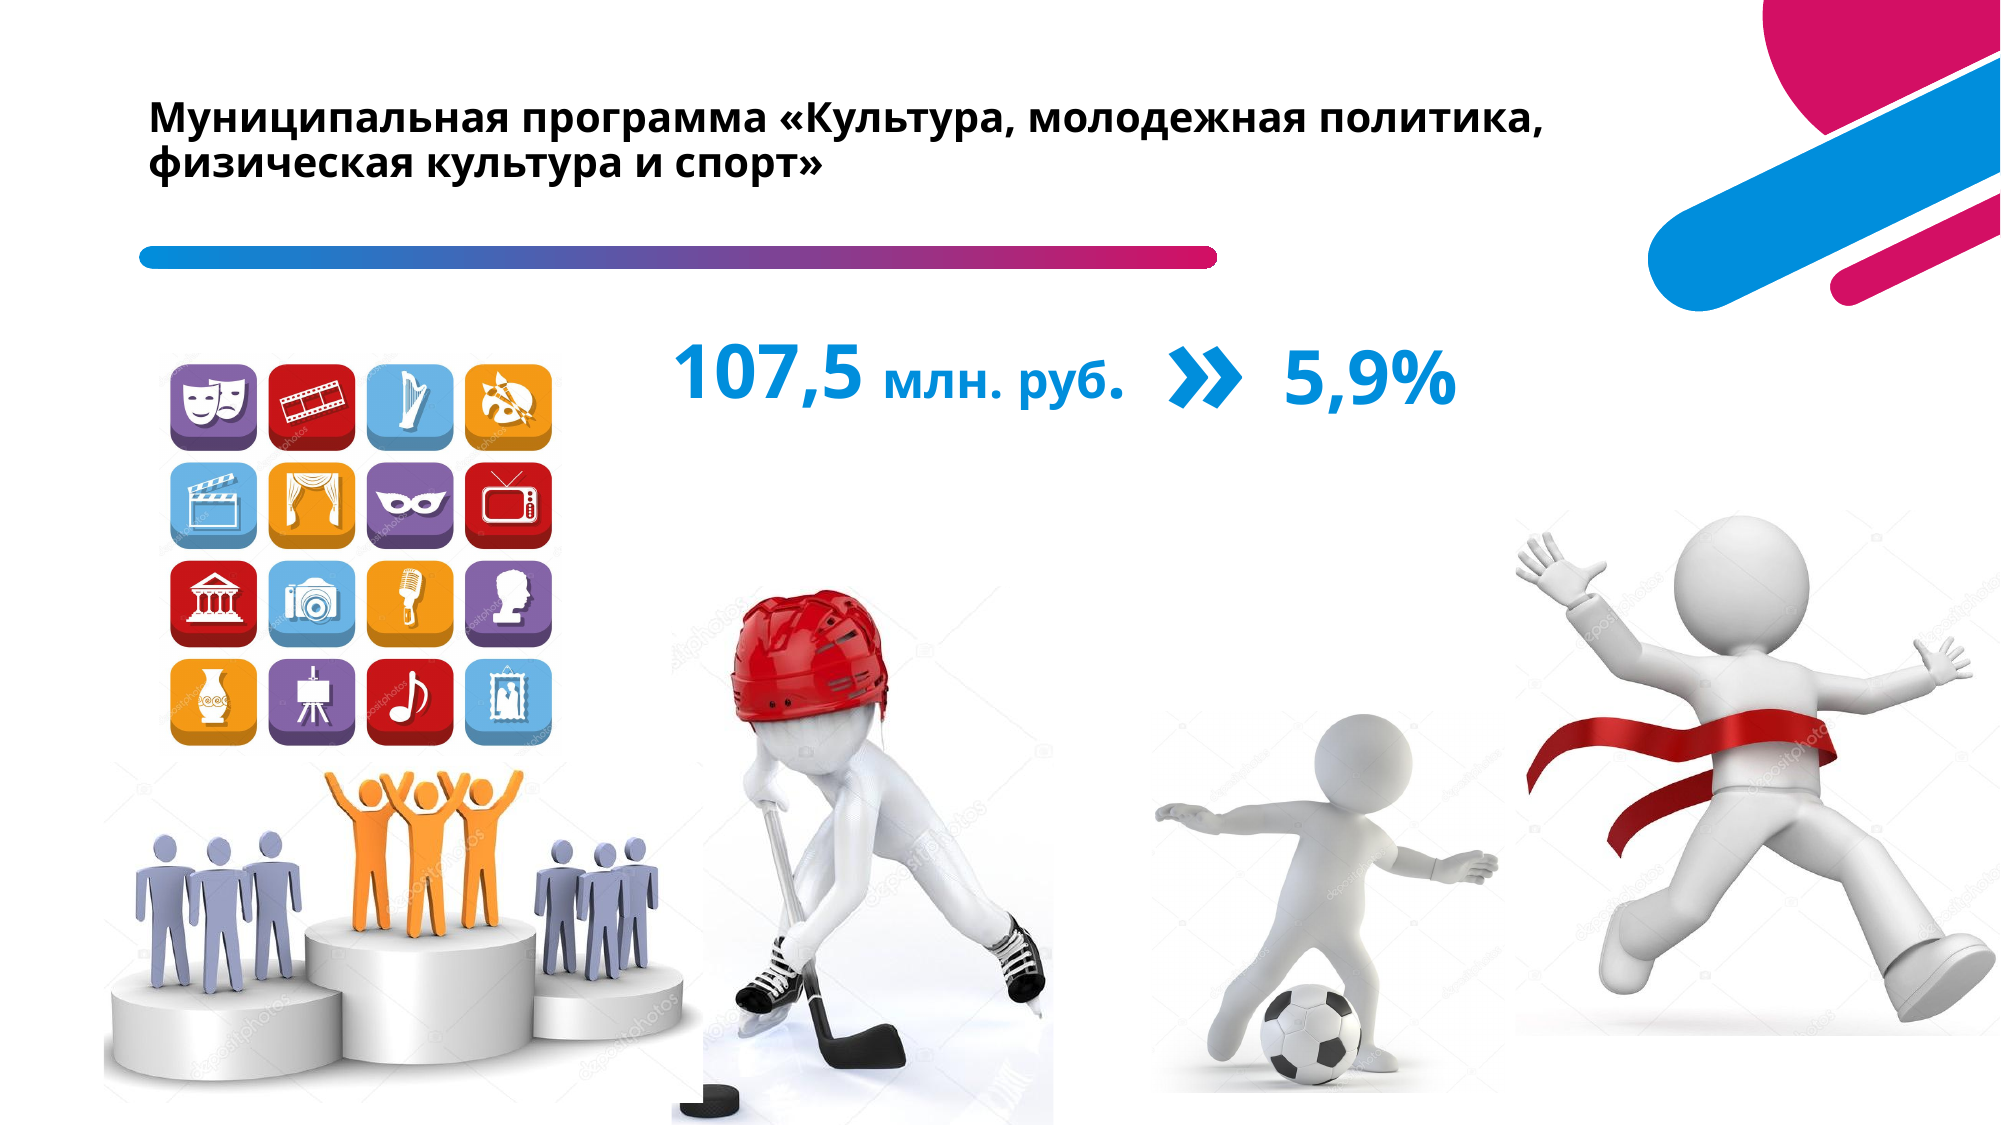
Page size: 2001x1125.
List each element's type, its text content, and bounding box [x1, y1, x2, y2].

picture [1515, 510, 2000, 1036]
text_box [624, 270, 1644, 468]
title Муниципальная программа «Культура, молодежная политика, физическая культура и спорт» [133, 88, 1698, 245]
picture [1151, 711, 1505, 1093]
picture [103, 586, 1054, 1125]
picture [159, 353, 562, 756]
